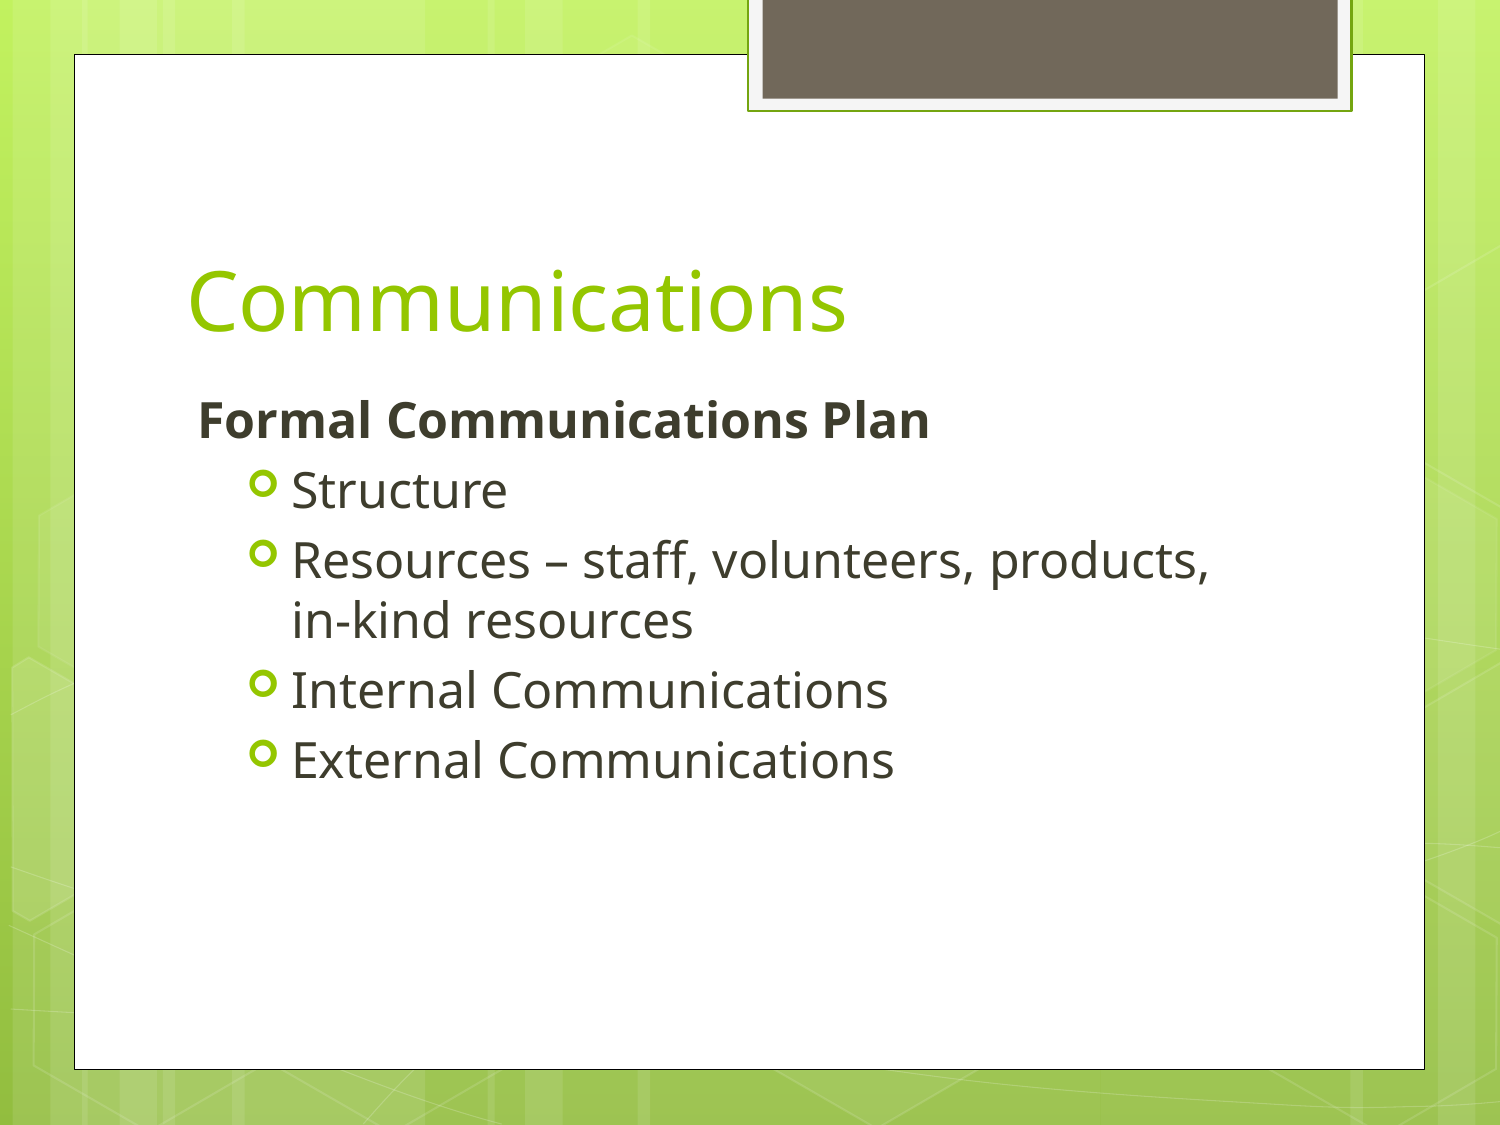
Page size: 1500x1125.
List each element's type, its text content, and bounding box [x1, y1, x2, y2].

list Formal Communications Plan Structure Resources – staff, volunteers, products, in-kind resources Internal Communications External Communications [171, 381, 1283, 957]
title Communications [171, 168, 1324, 357]
